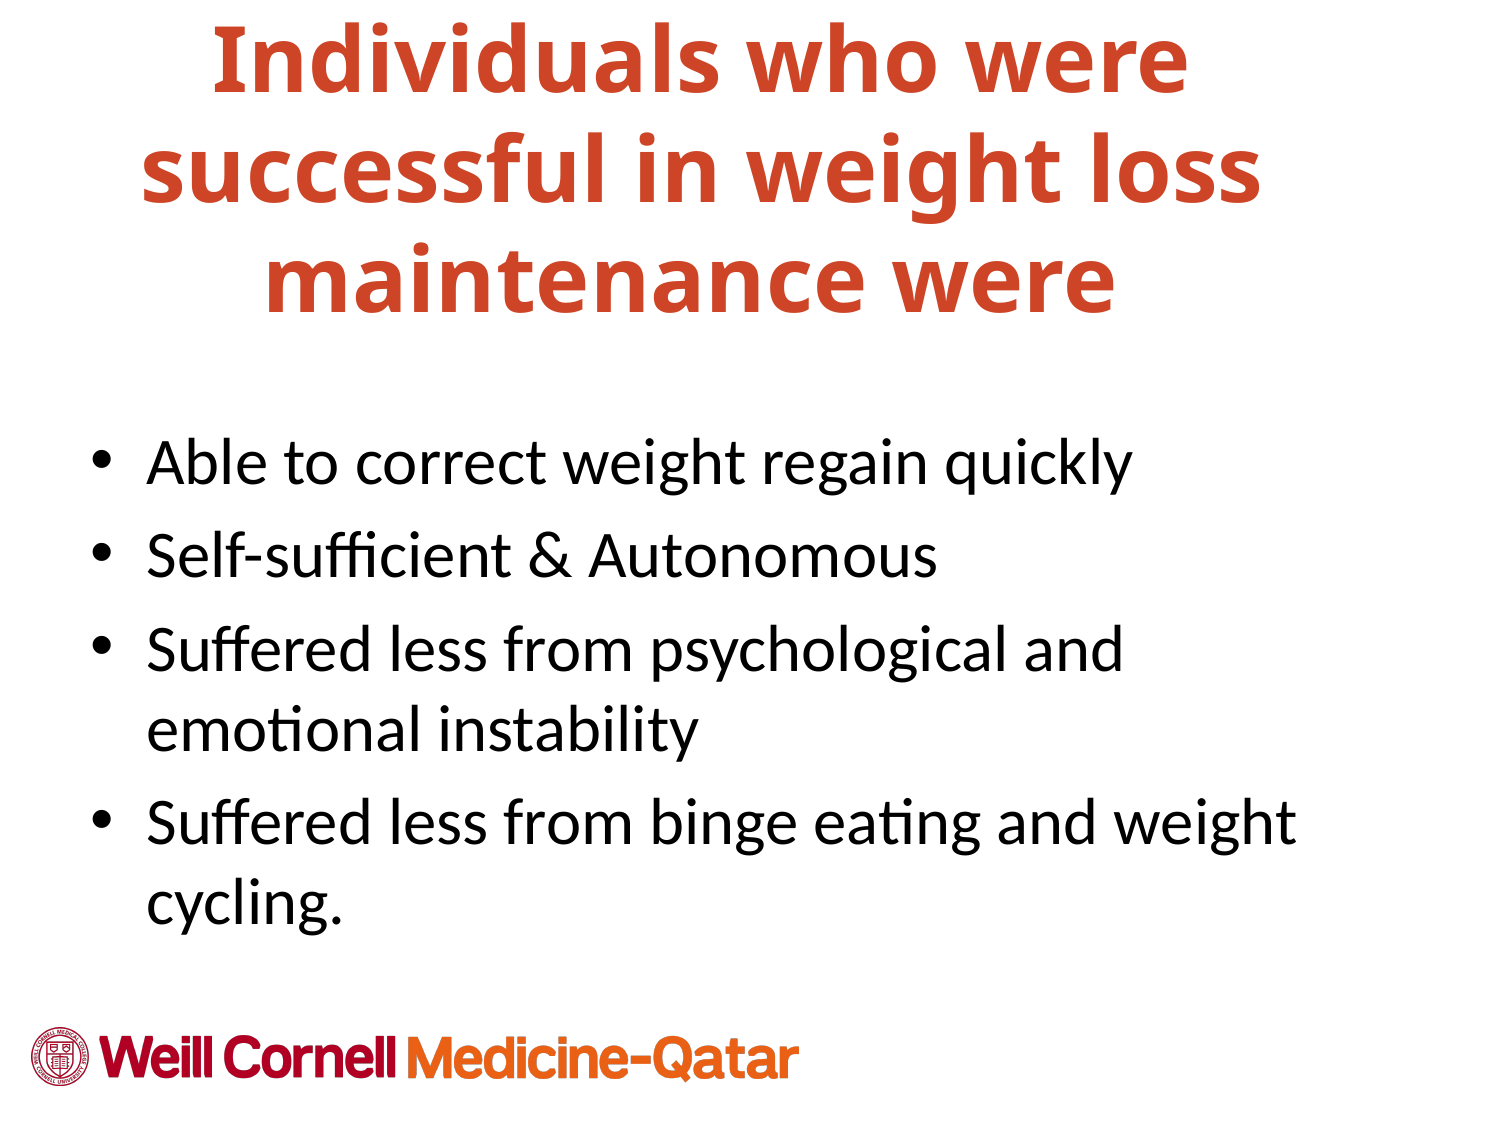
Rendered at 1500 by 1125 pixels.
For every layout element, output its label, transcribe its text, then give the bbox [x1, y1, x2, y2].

title Individuals who were successful in weight loss maintenance were [0, 127, 1425, 315]
picture [30, 1027, 800, 1086]
list Able to correct weight regain quickly Self-sufficient & Autonomous Suffered less from psychological and emotional instability Suffered less from binge eating and weight cycling. [75, 410, 1425, 980]
